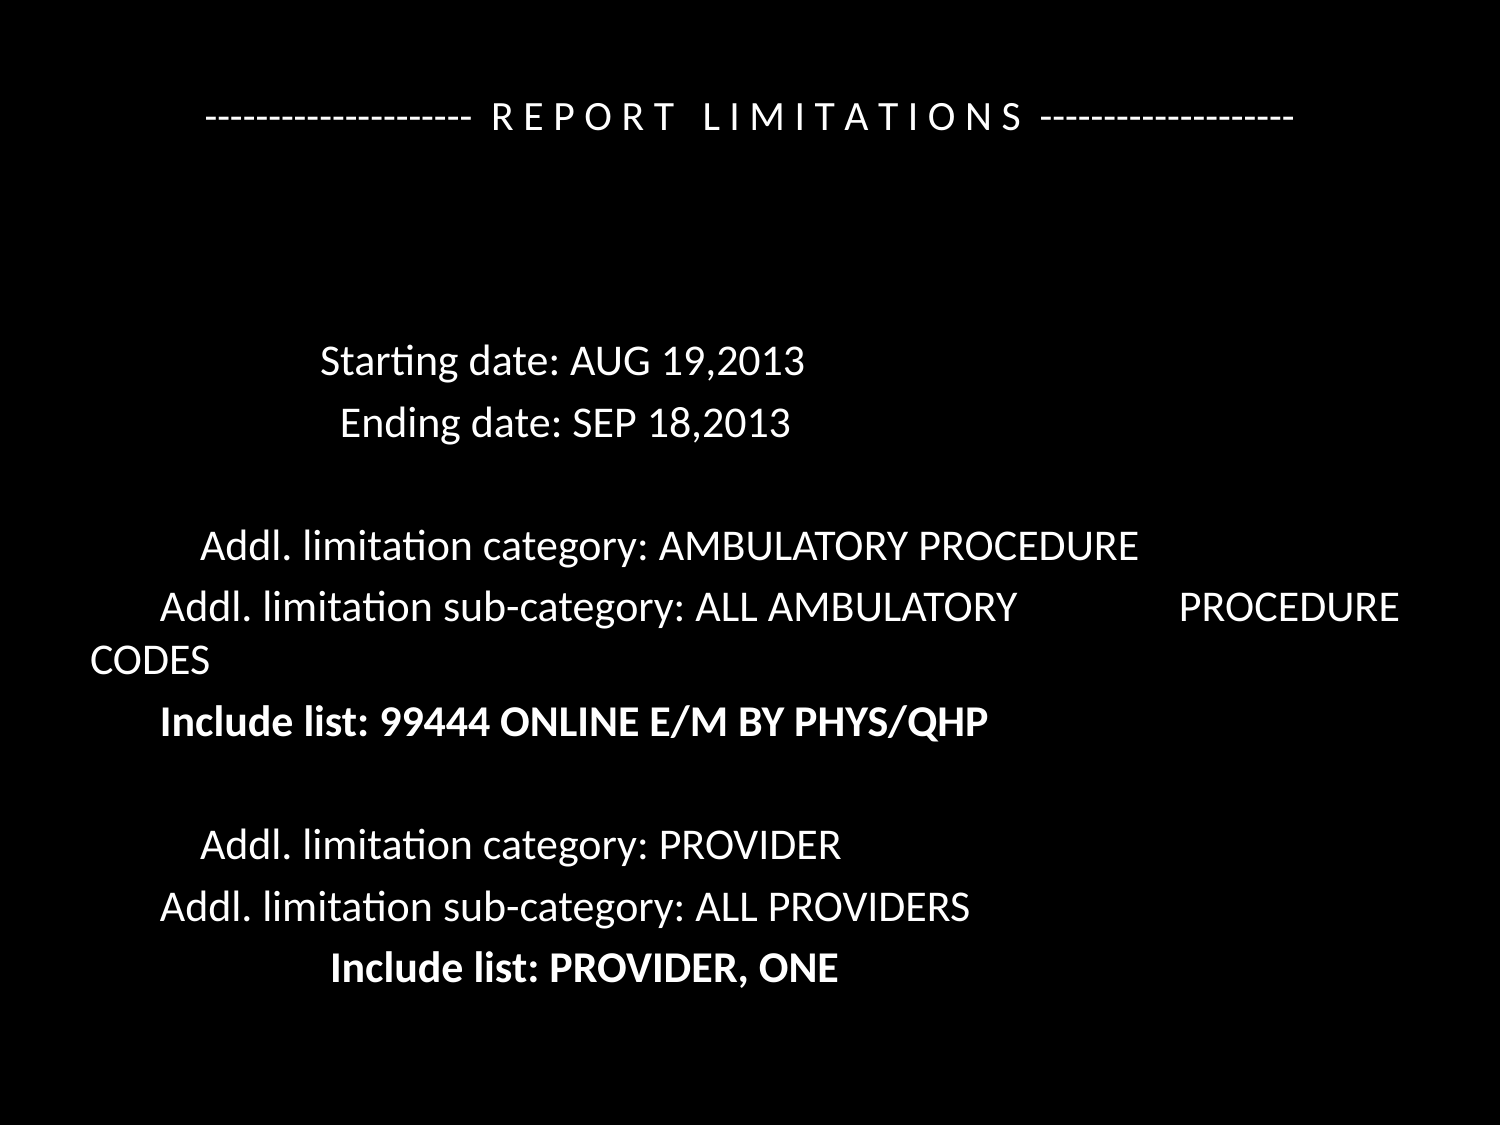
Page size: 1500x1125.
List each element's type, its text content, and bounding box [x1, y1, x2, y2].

title --------------------- R E P O R T L I M I T A T I O N S -------------------- [75, 45, 1425, 233]
list Starting date: AUG 19,2013 Ending date: SEP 18,2013 Addl. limitation category: AMBULATORY PROCEDURE Addl. limitation sub-category: ALL AMBULATORY PROCEDURE CODES Include list: 99444 ONLINE E/M BY PHYS/QHP Addl. limitation category: PROVIDER Addl. limitation sub-category: ALL PROVIDERS Include list: PROVIDER, ONE [75, 262, 1425, 1005]
